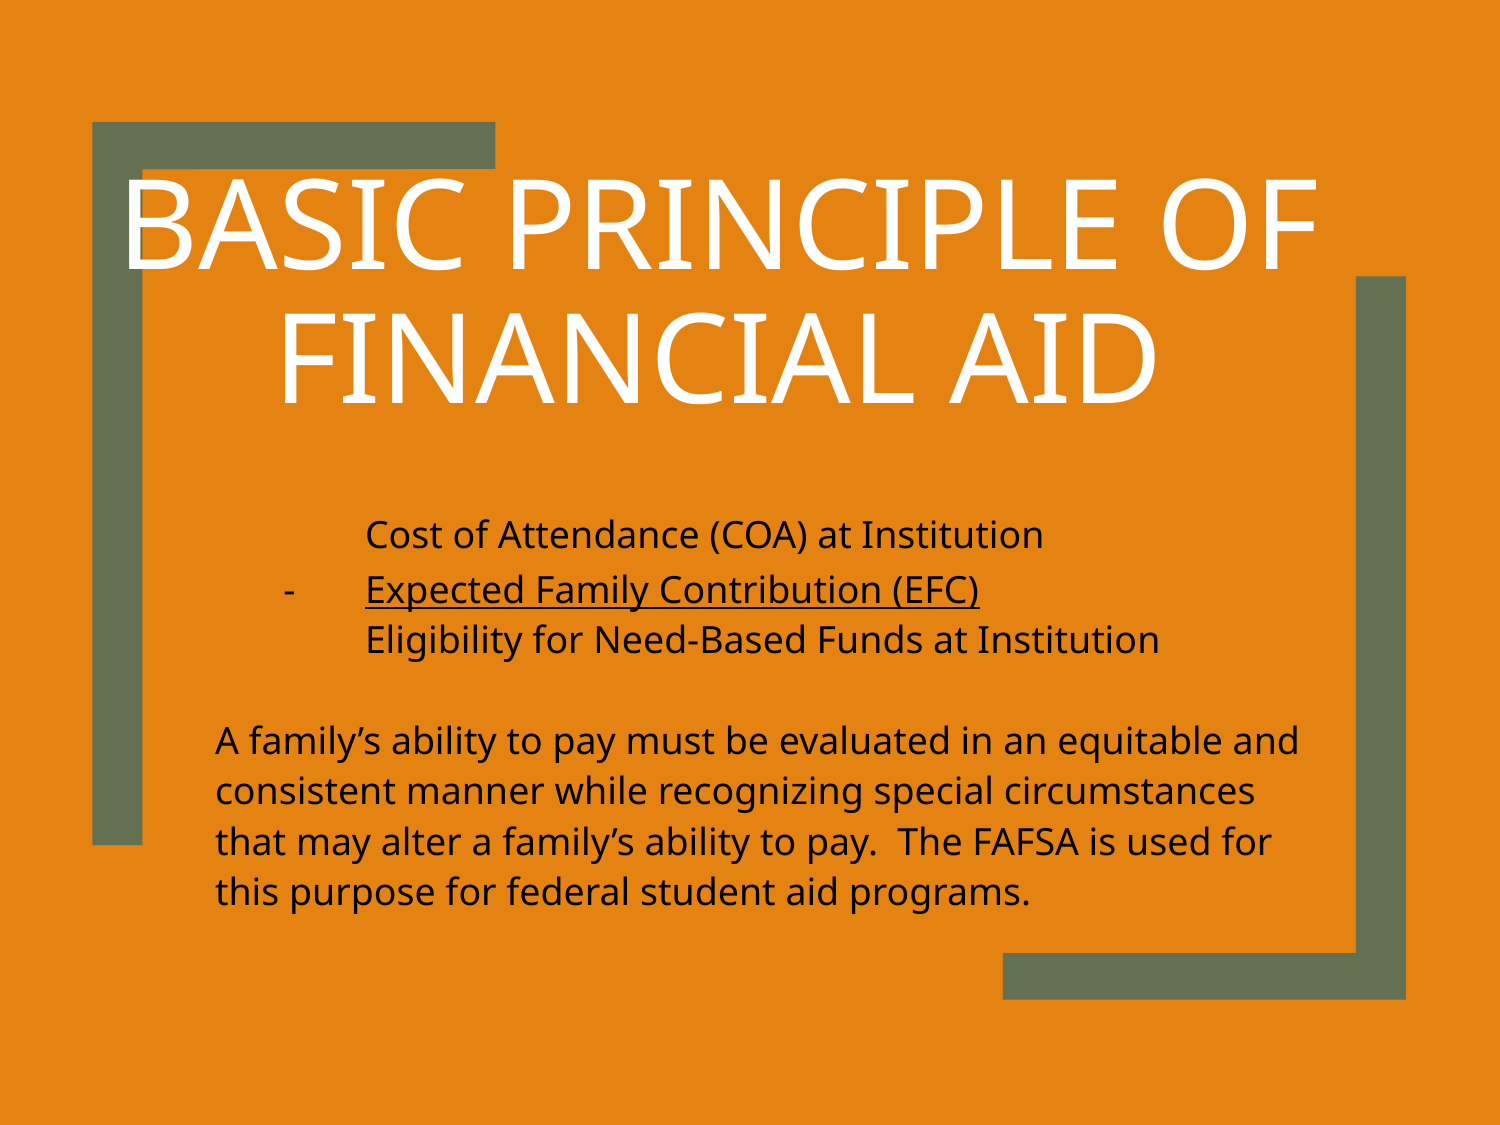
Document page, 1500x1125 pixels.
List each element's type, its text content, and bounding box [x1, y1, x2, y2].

subtitle Cost of Attendance (COA) at Institution - Expected Family Contribution (EFC) Eligibility for Need-Based Funds at Institution A family’s ability to pay must be evaluated in an equitable and consistent manner while recognizing special circumstances that may alter a family’s ability to pay. The FAFSA is used for this purpose for federal student aid programs. [200, 474, 1332, 938]
title Basic Principle of Financial Aid [75, 137, 1363, 588]
